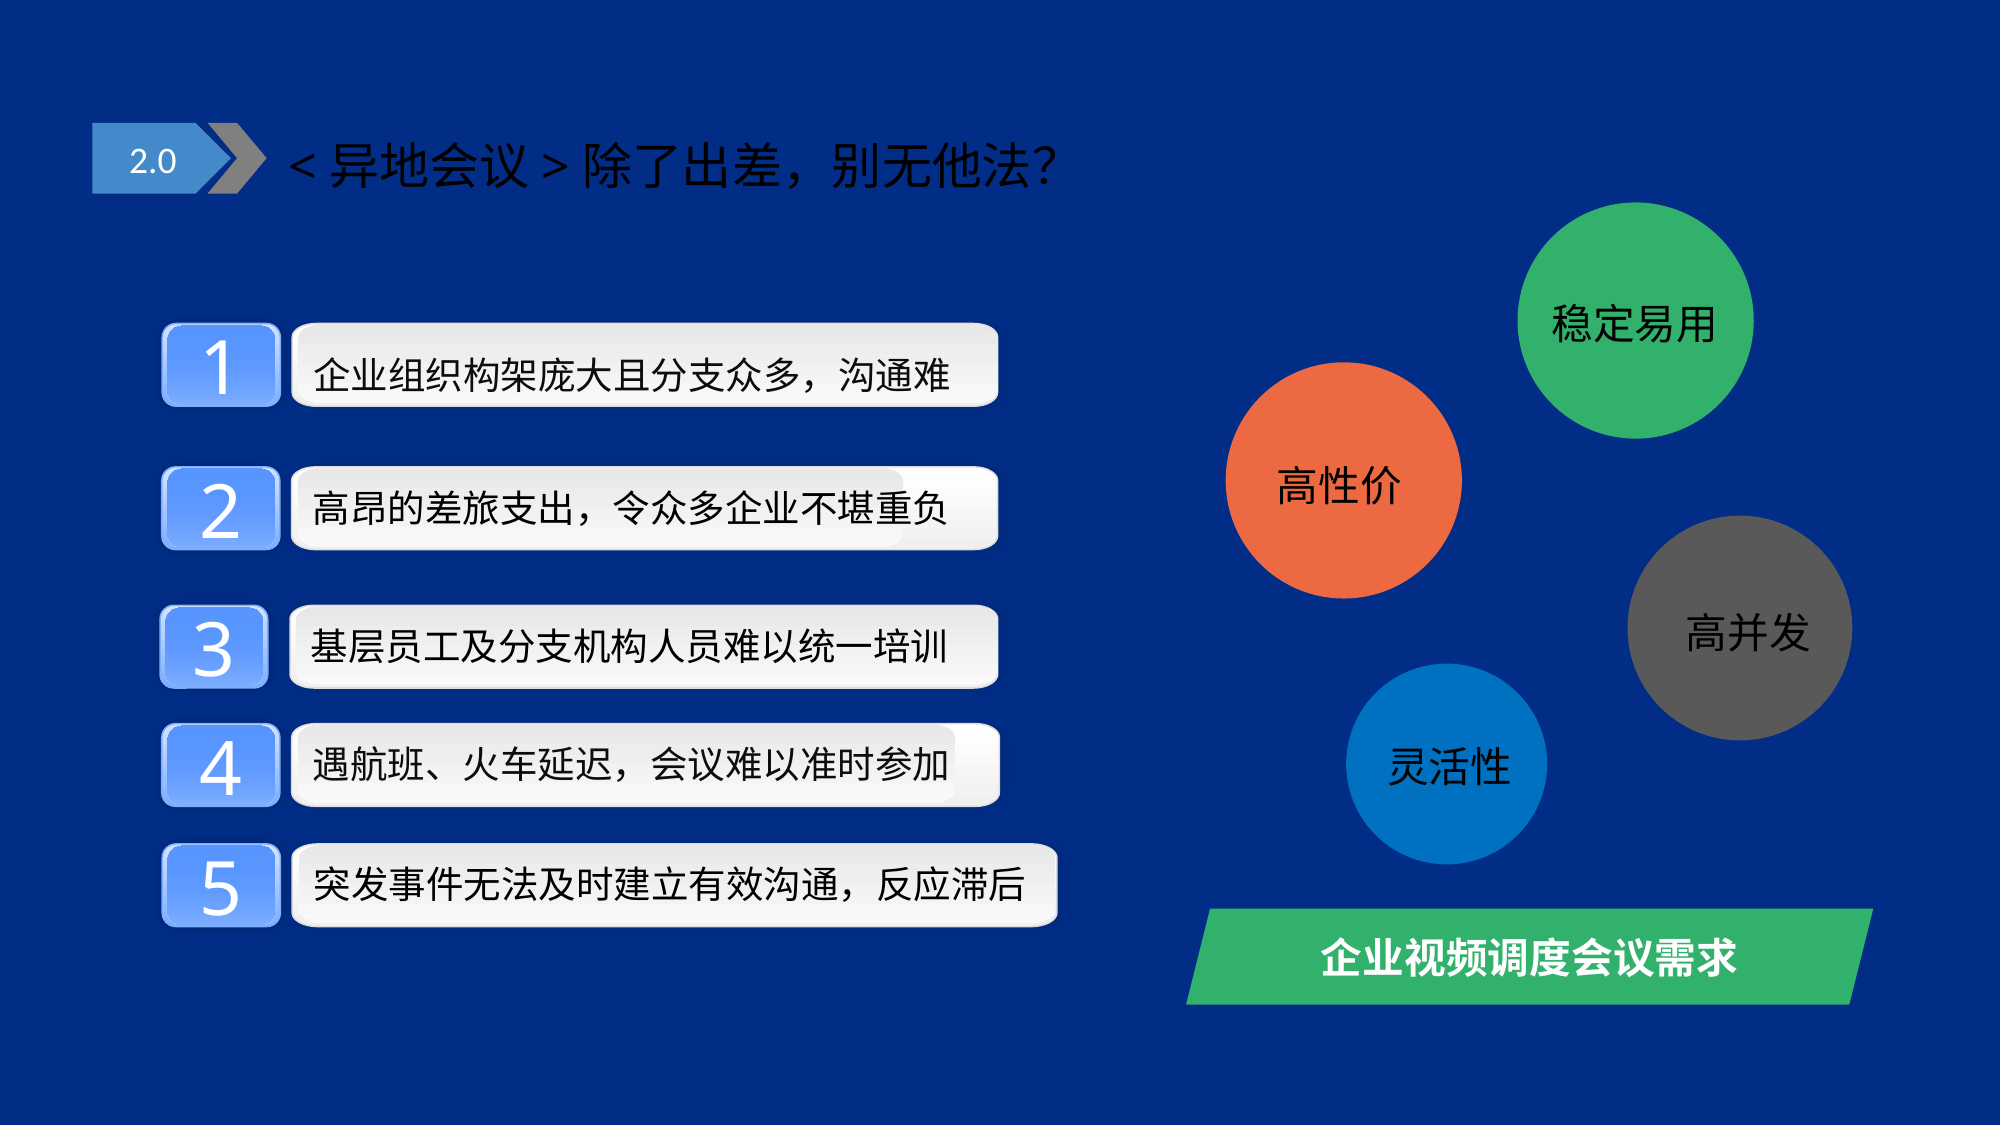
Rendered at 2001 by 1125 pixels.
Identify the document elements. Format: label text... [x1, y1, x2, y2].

text_box [1627, 515, 1853, 741]
text_box 企业视频调度会议需求 [1184, 906, 1876, 1007]
text_box 高并发 [1670, 599, 1826, 664]
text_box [289, 604, 999, 689]
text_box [291, 723, 1000, 807]
text_box 高性价 [1262, 451, 1418, 517]
text_box [1517, 202, 1754, 439]
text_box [161, 322, 281, 407]
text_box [161, 723, 281, 807]
text_box [1346, 663, 1548, 865]
text_box [205, 120, 269, 196]
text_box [161, 843, 281, 928]
text_box 灵活性 [1372, 733, 1528, 799]
text_box 稳定易用 [1536, 290, 1734, 355]
text_box 2.0 [90, 120, 233, 196]
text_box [291, 322, 999, 407]
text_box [291, 843, 1058, 928]
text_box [291, 466, 999, 551]
text_box <异地会议>除了出差，别无他法？ [289, 134, 1083, 195]
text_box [159, 604, 269, 689]
text_box [1225, 362, 1462, 599]
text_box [161, 466, 281, 551]
text_box [165, 582, 729, 623]
